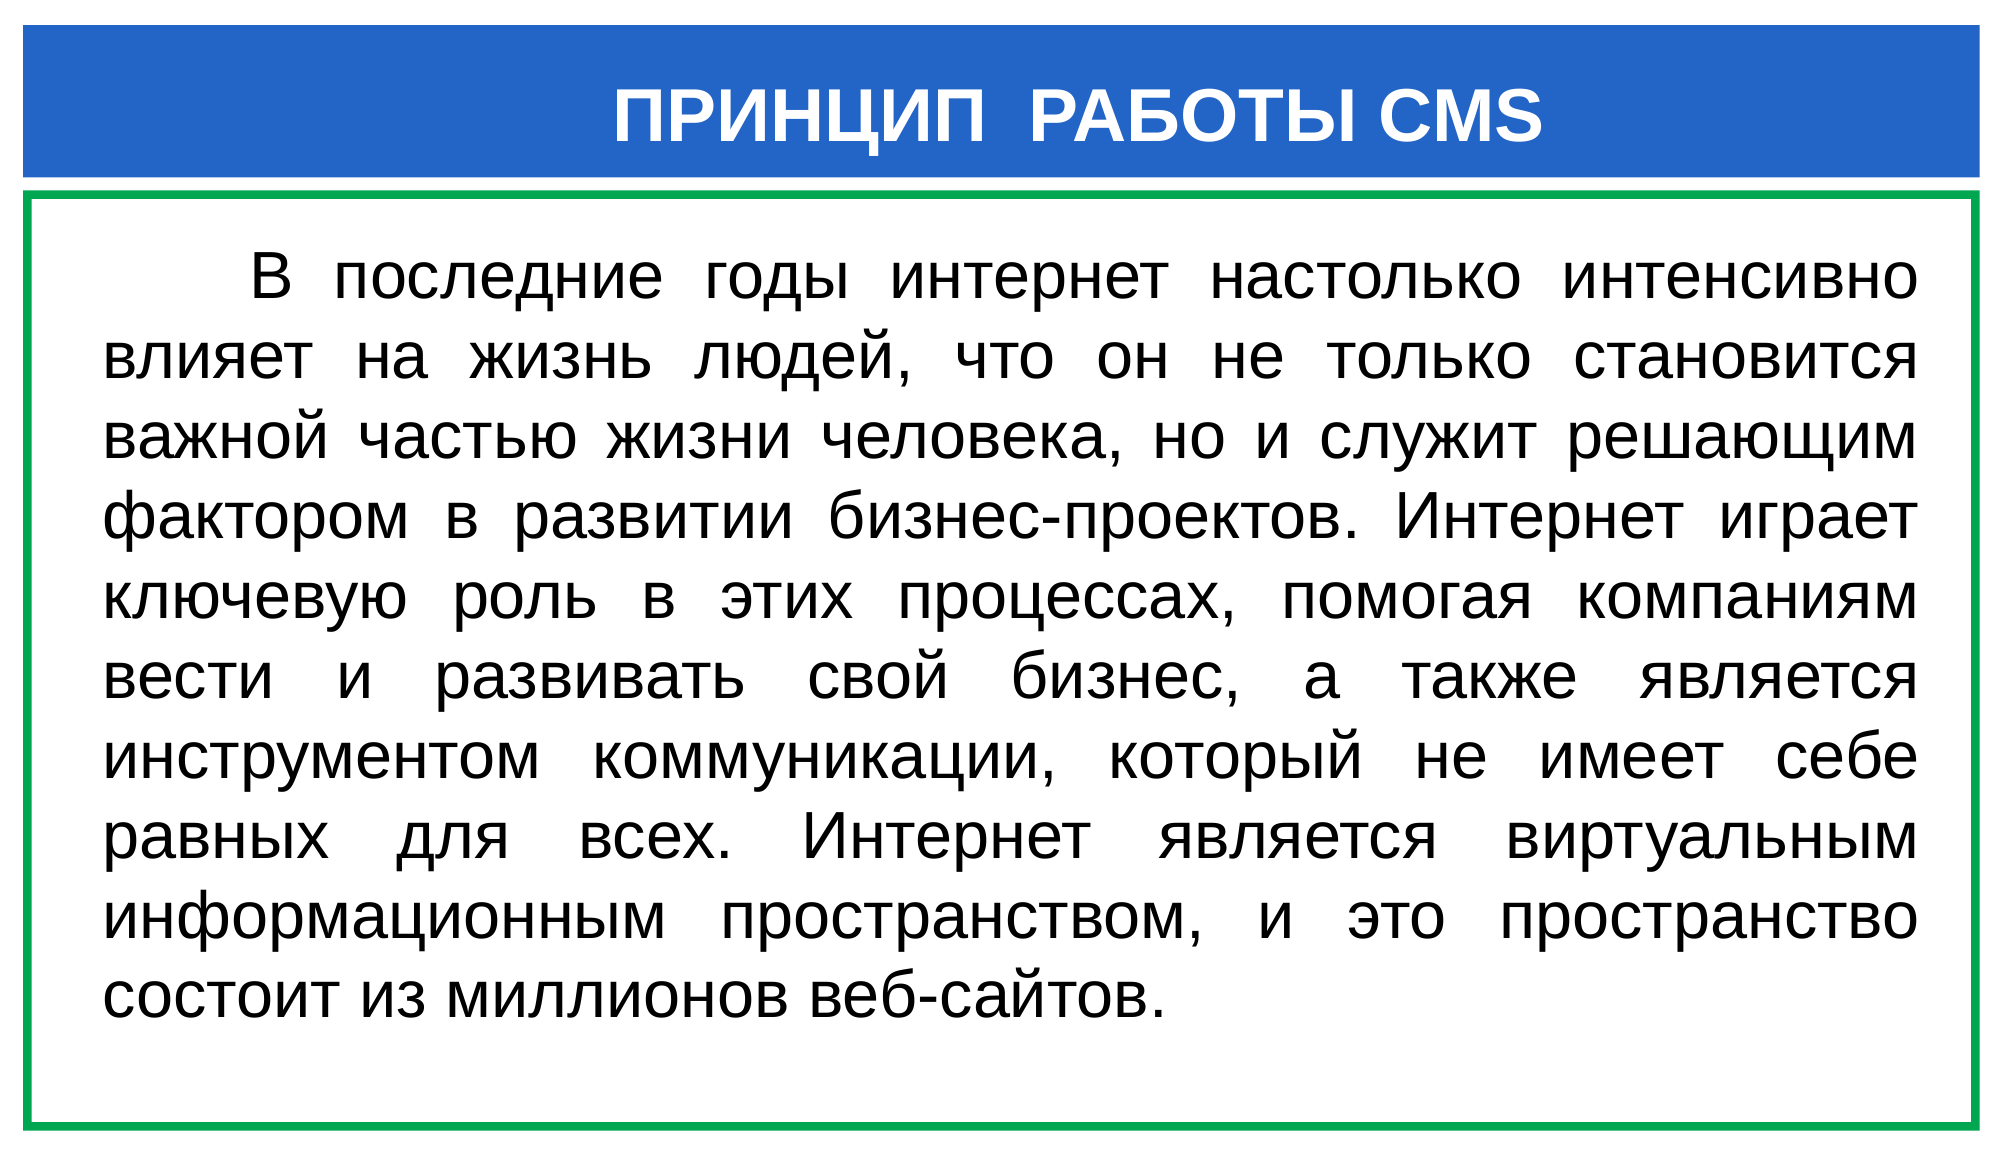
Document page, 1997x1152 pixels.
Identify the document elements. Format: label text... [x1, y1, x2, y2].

text_box В последние годы интернет настолько интенсивно влияет на жизнь людей, что он не только становится важной частью жизни человека, но и служит решающим фактором в развитии бизнес-проектов. Интернет играет ключевую роль в этих процессах, помогая компаниям вести и развивать свой бизнес, а также является инструментом коммуникации, который не имеет себе равных для всех. Интернет является виртуальным информационным пространством, и это пространство состоит из миллионов веб-сайтов. [72, 224, 1936, 1039]
text_box ПРИНЦИП РАБОТЫ CMS [37, 60, 1959, 156]
